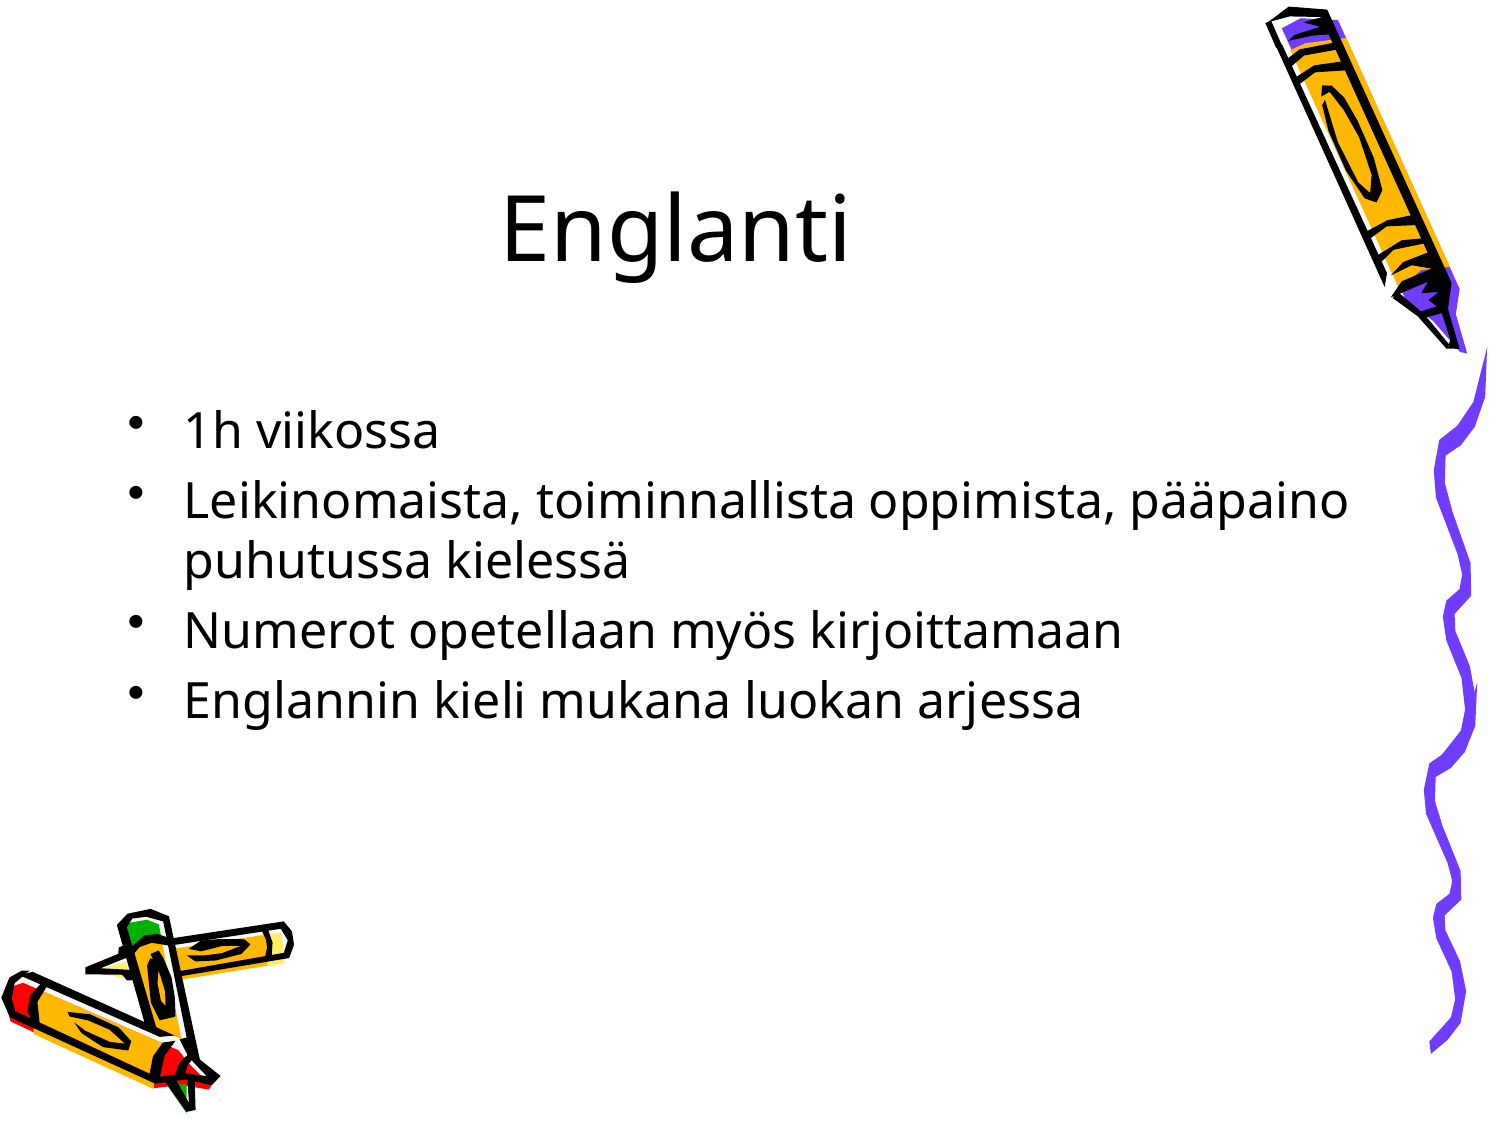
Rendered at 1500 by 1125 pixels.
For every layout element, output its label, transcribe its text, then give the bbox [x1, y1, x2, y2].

list 1h viikossa Leikinomaista, toiminnallista oppimista, pääpaino puhutussa kielessä Numerot opetellaan myös kirjoittamaan Englannin kieli mukana luokan arjessa [112, 390, 1375, 850]
title Englanti [112, 24, 1240, 288]
